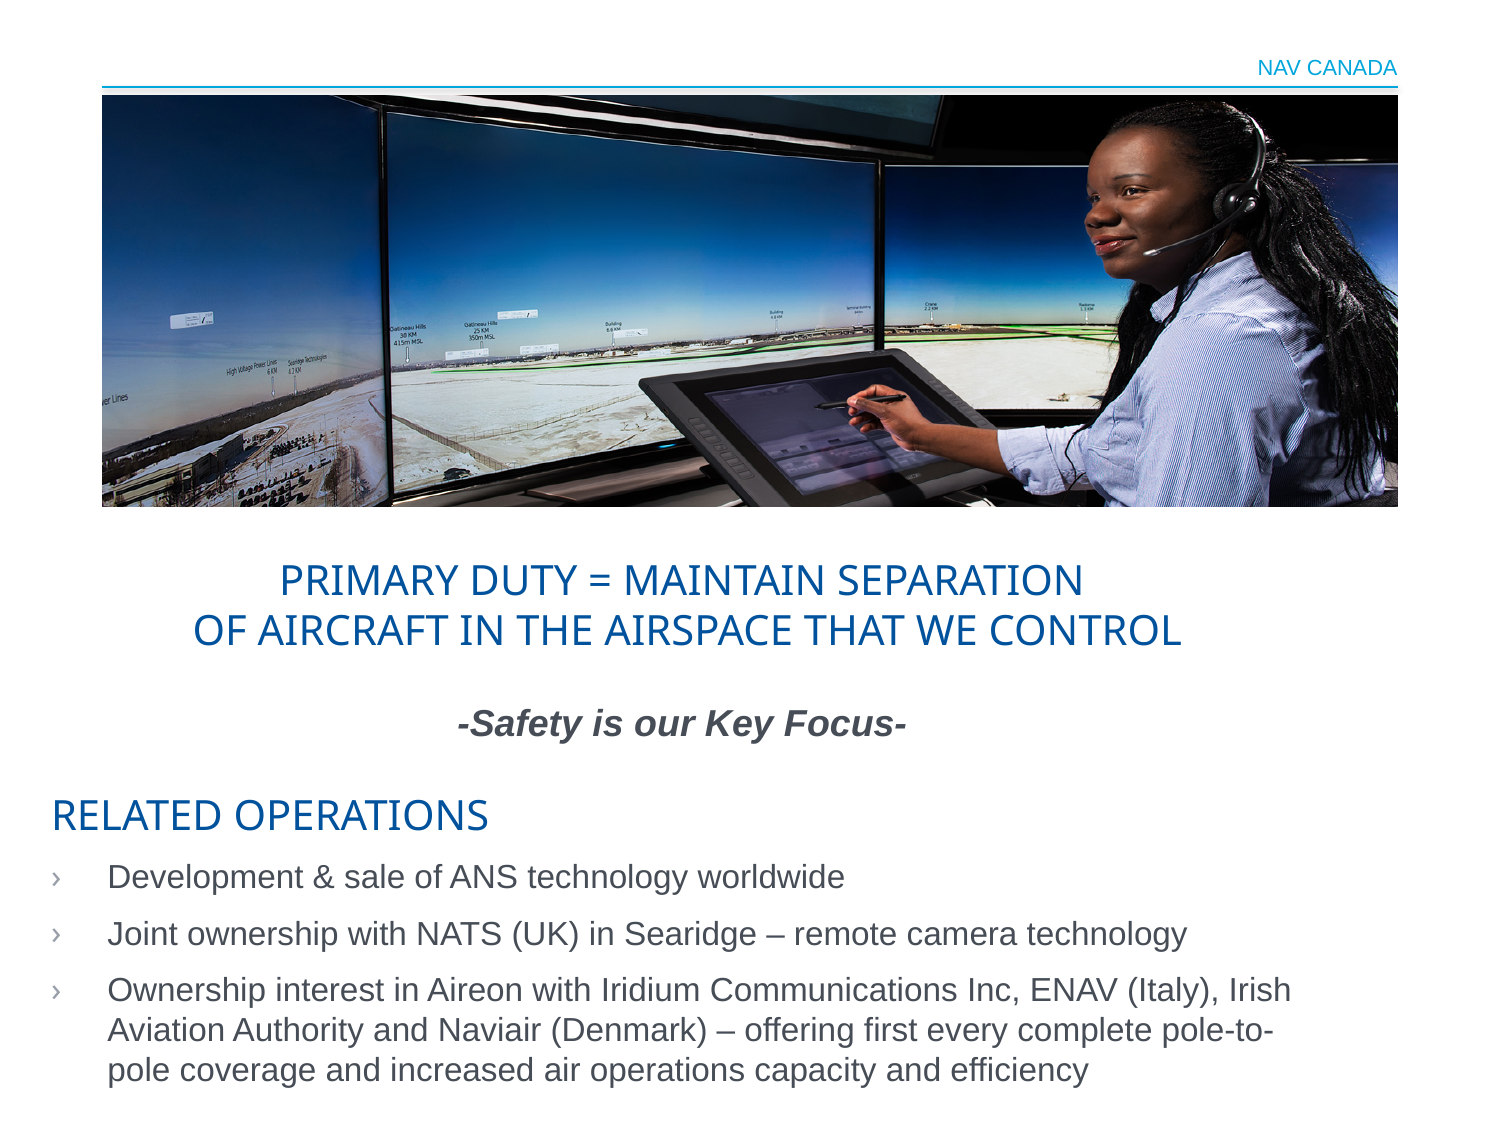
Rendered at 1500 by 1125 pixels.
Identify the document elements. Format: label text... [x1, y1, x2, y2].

picture [101, 95, 1398, 507]
text_box Primary Duty = maintain separation of aircraft in the airspace that we control -Safety is our Key Focus- Related Operations Development & sale of ANS technology worldwide Joint ownership with NATS (UK) in Searidge – remote camera technology Ownership interest in Aireon with Iridium Communications Inc, ENAV (Italy), Irish Aviation Authority and Naviair (Denmark) – offering first every complete pole-to-pole coverage and increased air operations capacity and efficiency [36, 146, 1328, 1125]
